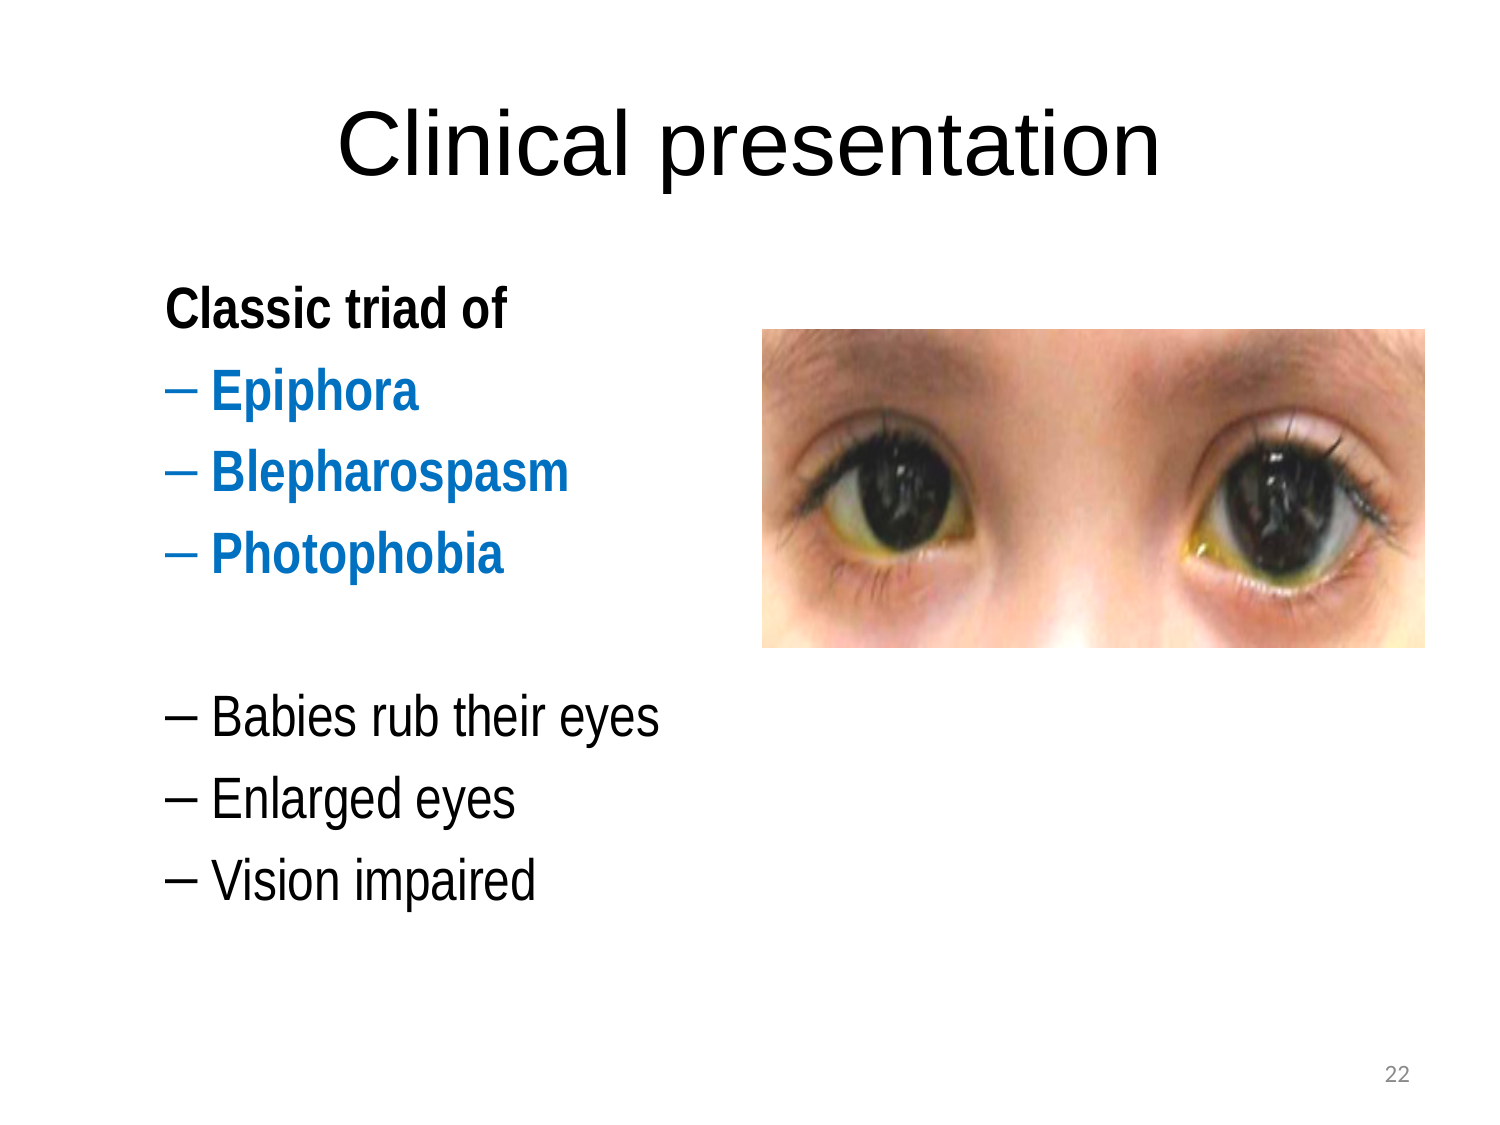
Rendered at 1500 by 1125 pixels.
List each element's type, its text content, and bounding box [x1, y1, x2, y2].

title Clinical presentation [75, 45, 1425, 233]
list Classic triad of Epiphora Blepharospasm Photophobia Babies rub their eyes Enlarged eyes Vision impaired [75, 262, 1425, 1005]
picture [762, 329, 1426, 648]
slide_number 22 [1074, 1042, 1425, 1103]
